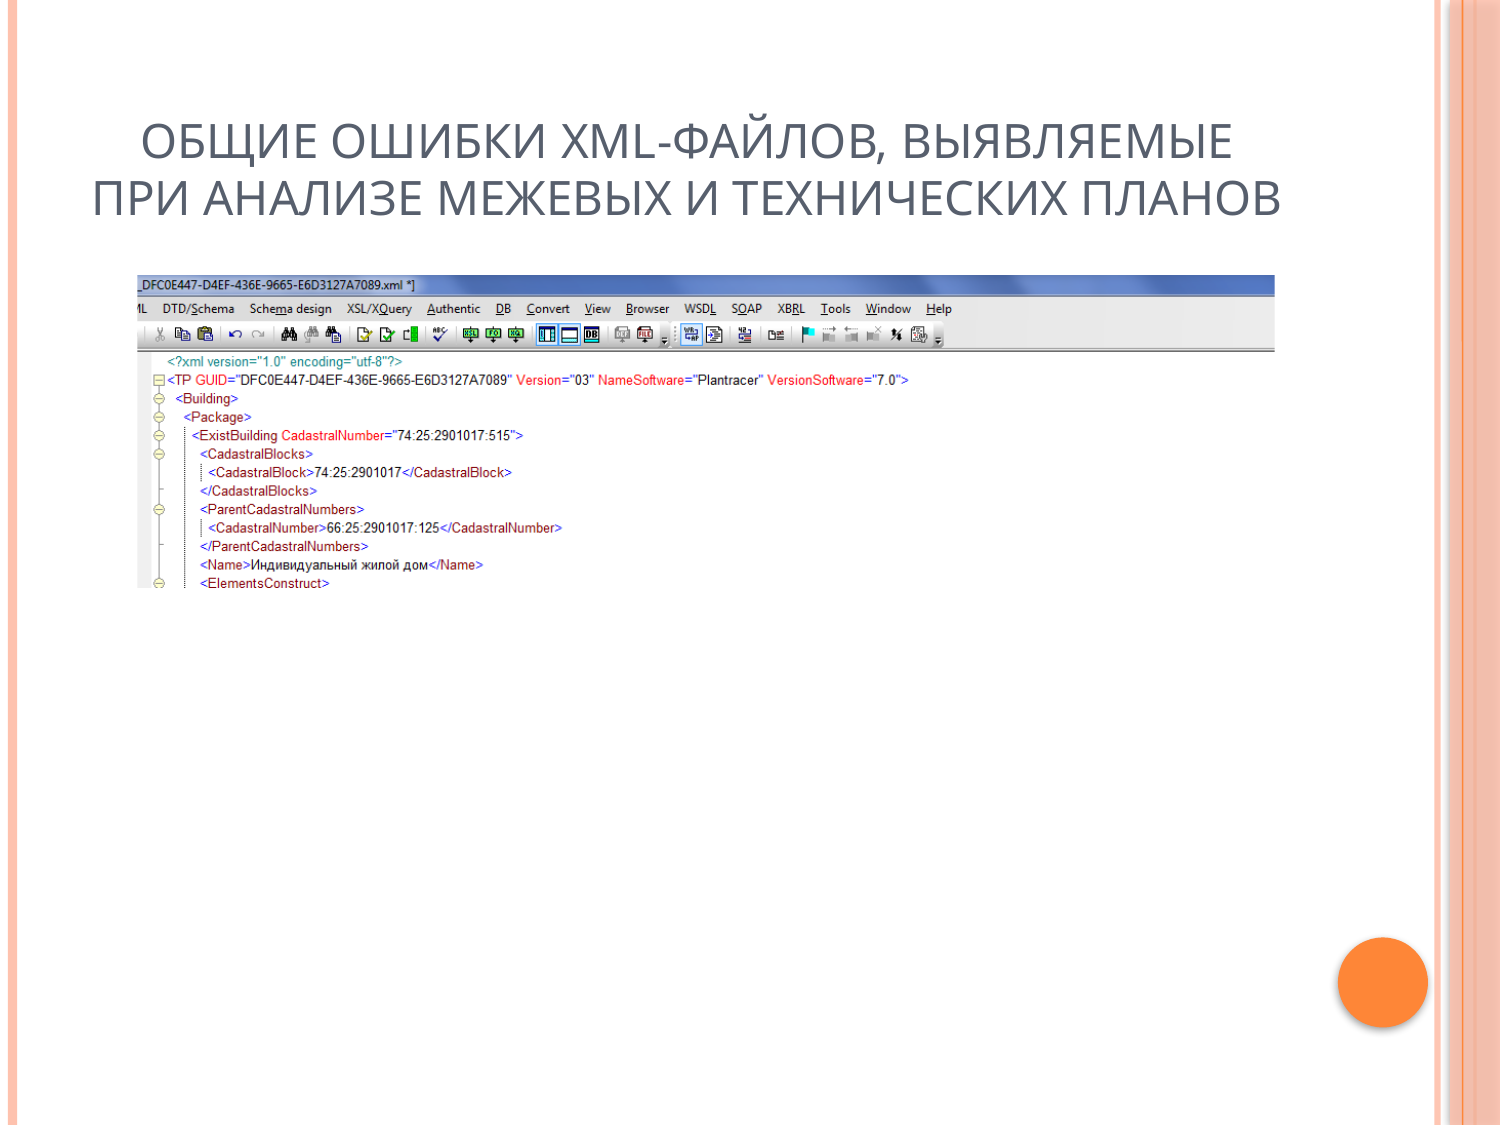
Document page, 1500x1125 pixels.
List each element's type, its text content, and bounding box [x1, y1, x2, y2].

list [136, 274, 1276, 588]
title Общие ошибки xml-файлов, выявляемые при анализе межевых и технических планов [75, 45, 1300, 233]
